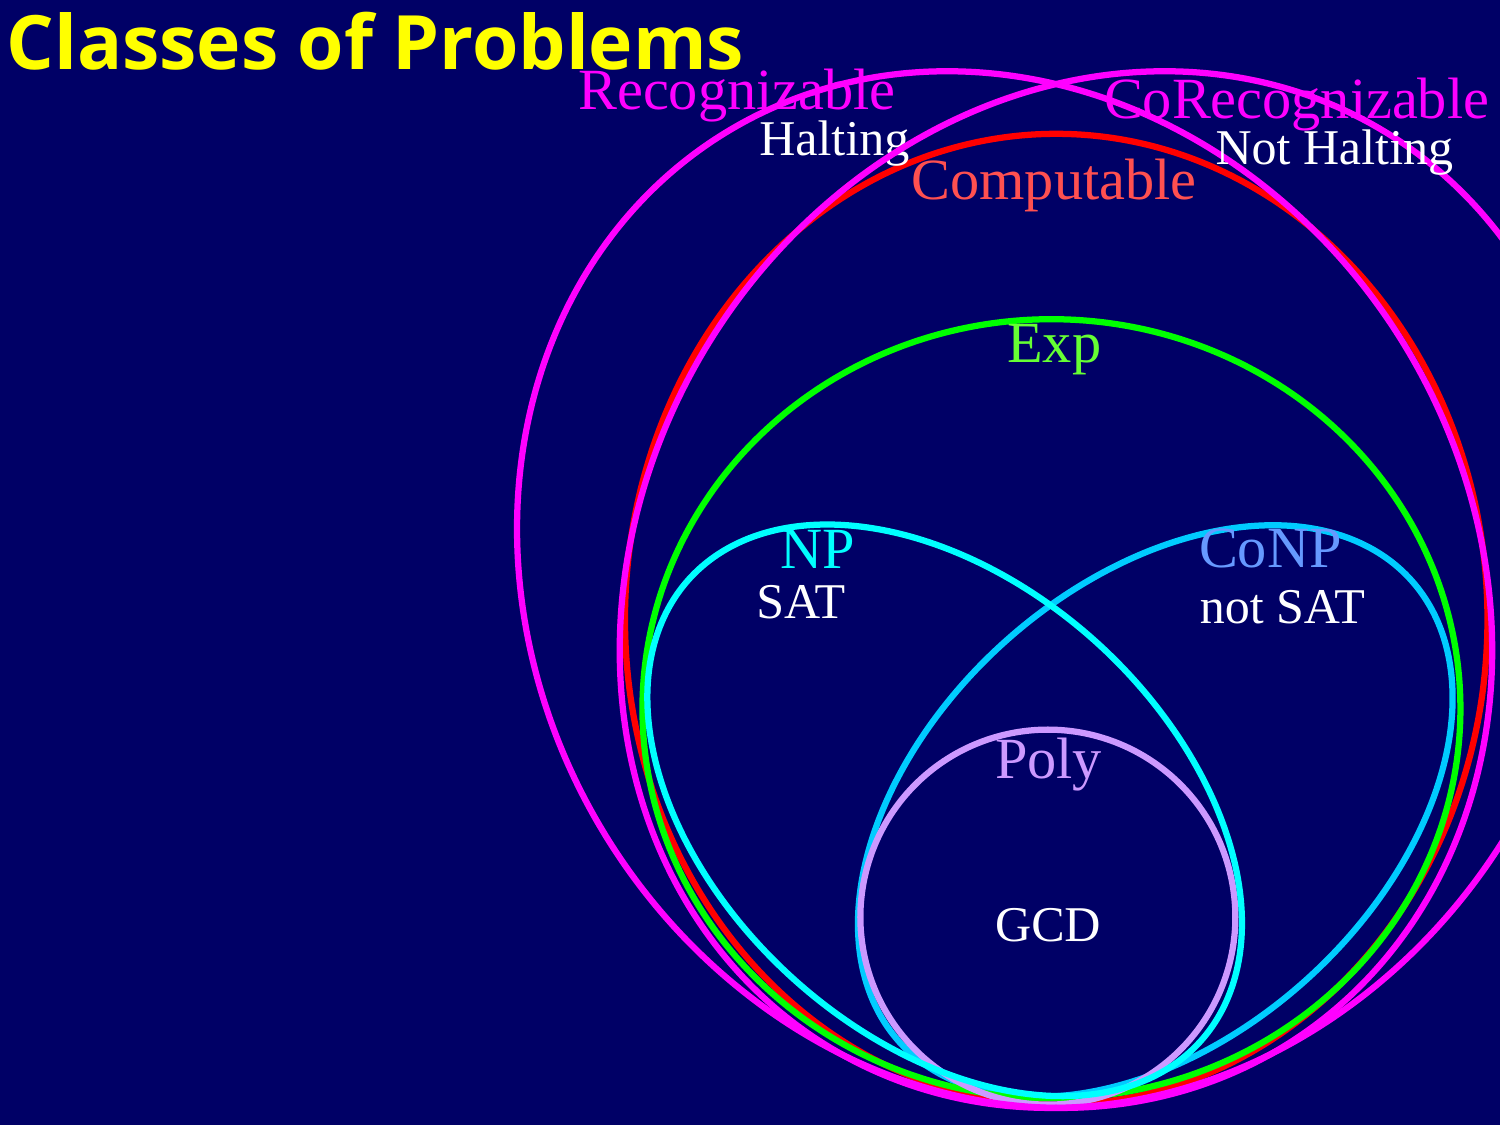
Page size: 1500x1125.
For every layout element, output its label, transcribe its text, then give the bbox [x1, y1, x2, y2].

text_box Classes of Problems [0, 0, 1267, 134]
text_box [535, 43, 1474, 1125]
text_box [638, 52, 1500, 1125]
